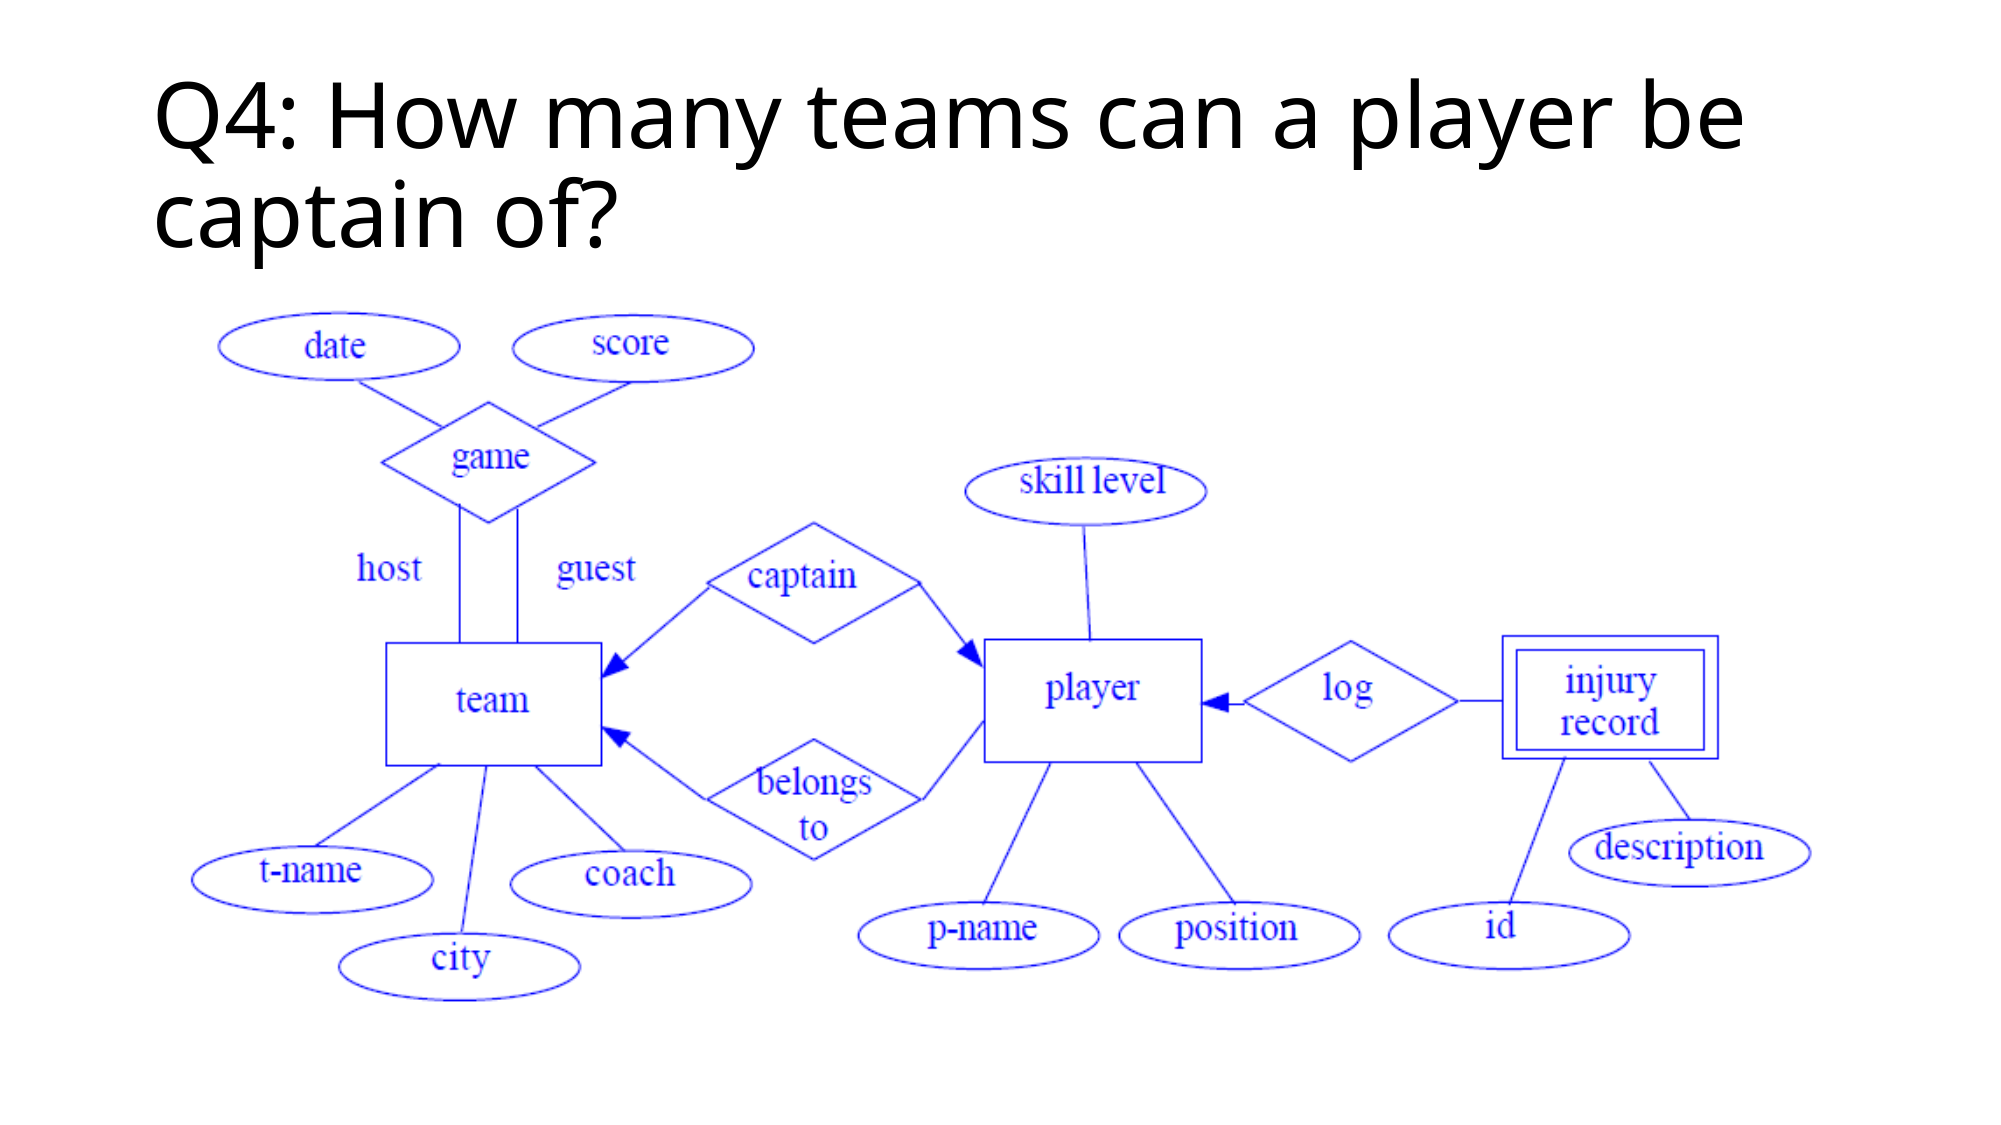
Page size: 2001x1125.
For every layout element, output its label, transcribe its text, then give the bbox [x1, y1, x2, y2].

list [181, 299, 1819, 1014]
title Q4: How many teams can a player be captain of? [137, 59, 1863, 278]
